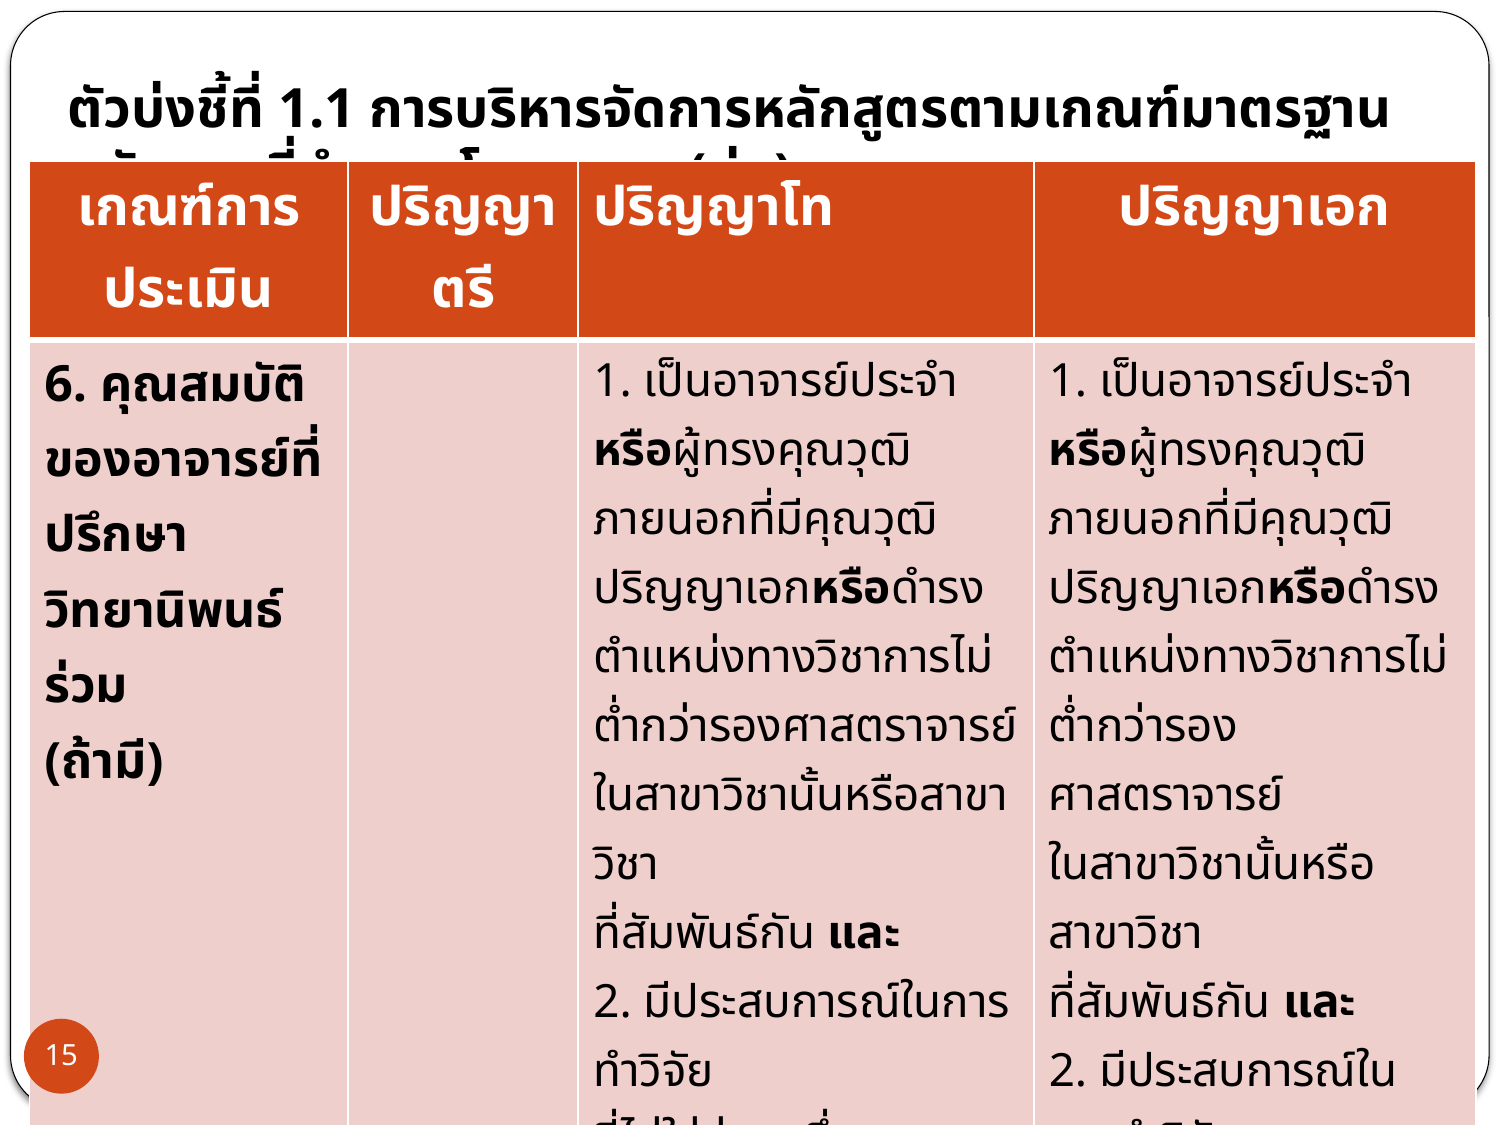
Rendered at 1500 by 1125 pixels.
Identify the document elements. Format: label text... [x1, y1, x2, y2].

table_cell 1. เป็นอาจารย์ประจำหรือผู้ทรงคุณวุฒิภายนอกที่มีคุณวุฒิปริญญาเอกหรือดำรงตำแหน่งทางวิชาการไม่ต่ำกว่ารองศาสตราจารย์ ในสาขาวิชานั้นหรือสาขาวิชา ที่สัมพันธ์กัน และ 2. มีประสบการณ์ในการทำวิจัย ที่ไม่ใช่ส่วนหนึ่งของการศึกษาเพื่อรับปริญญา [1035, 343, 1475, 1125]
table_cell [349, 343, 577, 1125]
table_header ปริญญาเอก [1035, 162, 1475, 337]
table_header ปริญญาตรี [349, 162, 577, 337]
table_cell 1. เป็นอาจารย์ประจำหรือผู้ทรงคุณวุฒิภายนอกที่มีคุณวุฒิปริญญาเอกหรือดำรงตำแหน่งทางวิชาการไม่ต่ำกว่ารองศาสตราจารย์ ในสาขาวิชานั้นหรือสาขาวิชา ที่สัมพันธ์กัน และ 2. มีประสบการณ์ในการทำวิจัย ที่ไม่ใช่ส่วนหนึ่งของการศึกษาเพื่อรับปริญญา [579, 343, 1033, 1125]
table_cell 6. คุณสมบัติของอาจารย์ที่ปรึกษาวิทยานิพนธ์ร่วม (ถ้ามี) [30, 343, 347, 1125]
table_header เกณฑ์การประเมิน [30, 162, 347, 337]
list ตัวบ่งชี้ที่ 1.1 การบริหารจัดการหลักสูตรตามเกณฑ์มาตรฐานหลักสูตรที่กำหนดโดย สกอ. (ต่อ) [53, 66, 1471, 160]
table_header ปริญญาโท [579, 162, 1033, 337]
slide_number 15 [23, 1018, 99, 1094]
